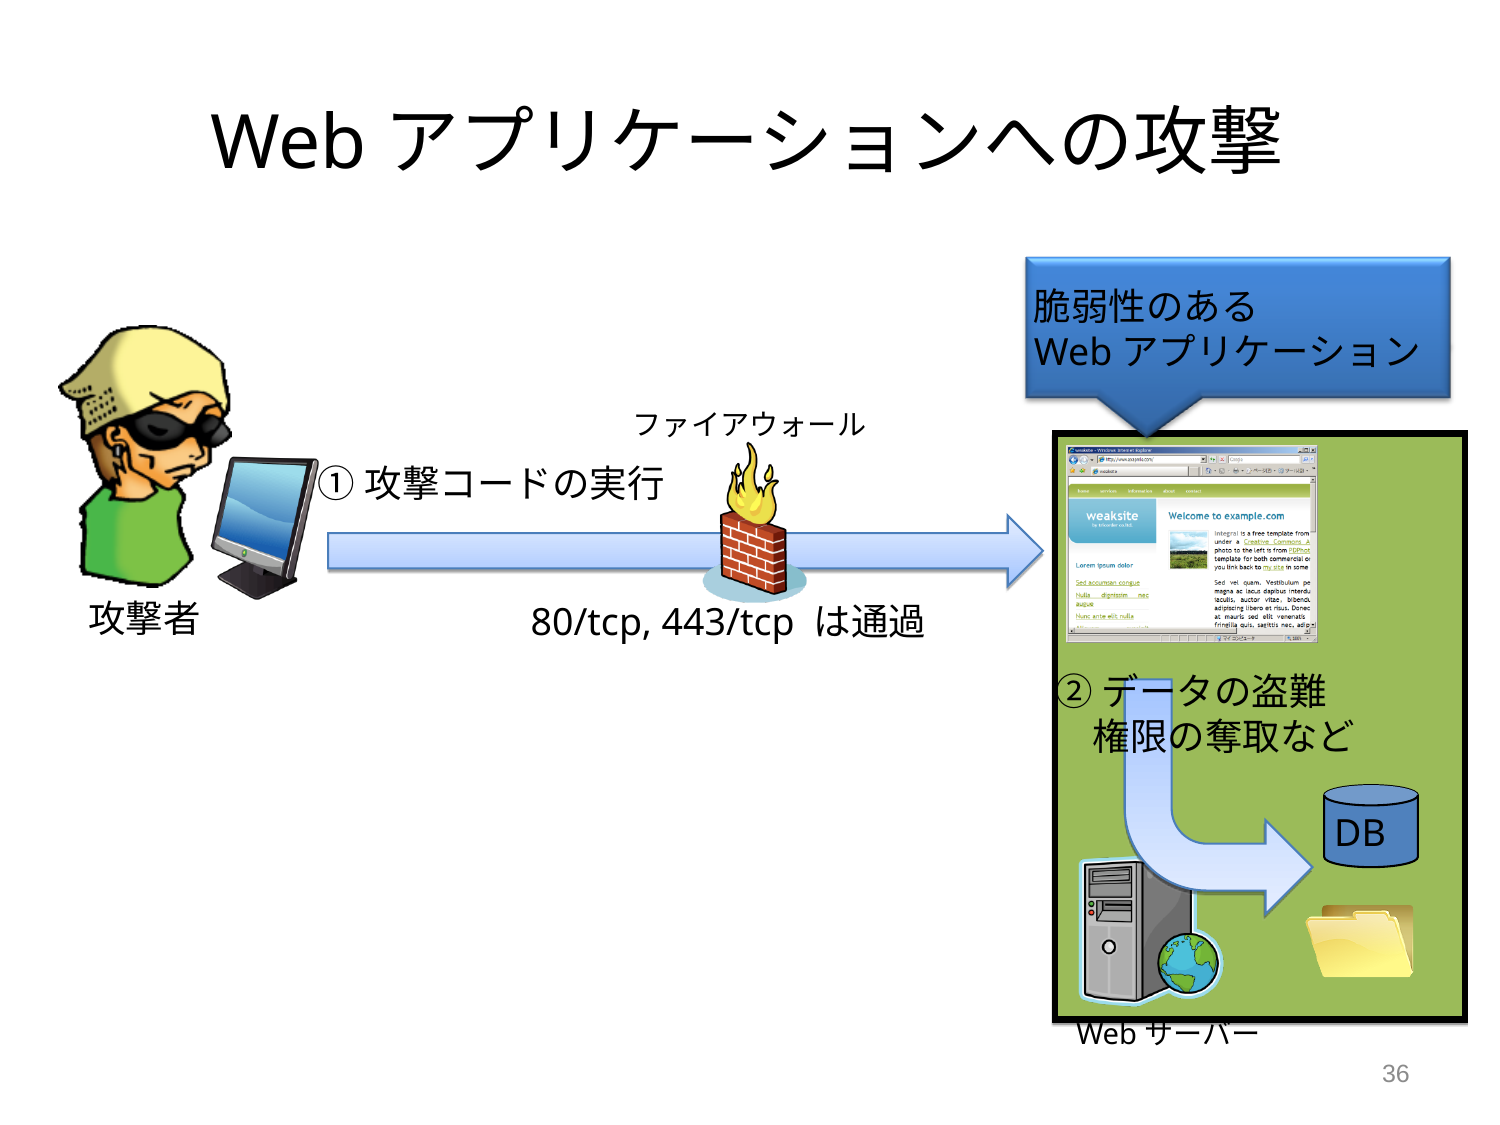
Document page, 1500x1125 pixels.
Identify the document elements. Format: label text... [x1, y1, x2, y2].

slide_number 36 [1074, 1042, 1425, 1103]
text_box Webサーバー [1069, 1027, 1268, 1051]
text_box ①攻撃コードの実行 [322, 460, 615, 506]
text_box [1008, 251, 1489, 451]
picture [1300, 878, 1422, 1000]
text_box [327, 515, 1044, 652]
picture [1077, 915, 1224, 1007]
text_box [620, 405, 879, 604]
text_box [1042, 667, 1369, 915]
picture [58, 325, 319, 600]
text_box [1374, 784, 1419, 868]
text_box 攻撃者 [81, 598, 208, 641]
title Webアプリケーションへの攻撃 [75, 45, 1425, 233]
picture [1066, 451, 1318, 644]
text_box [1054, 459, 1466, 1020]
